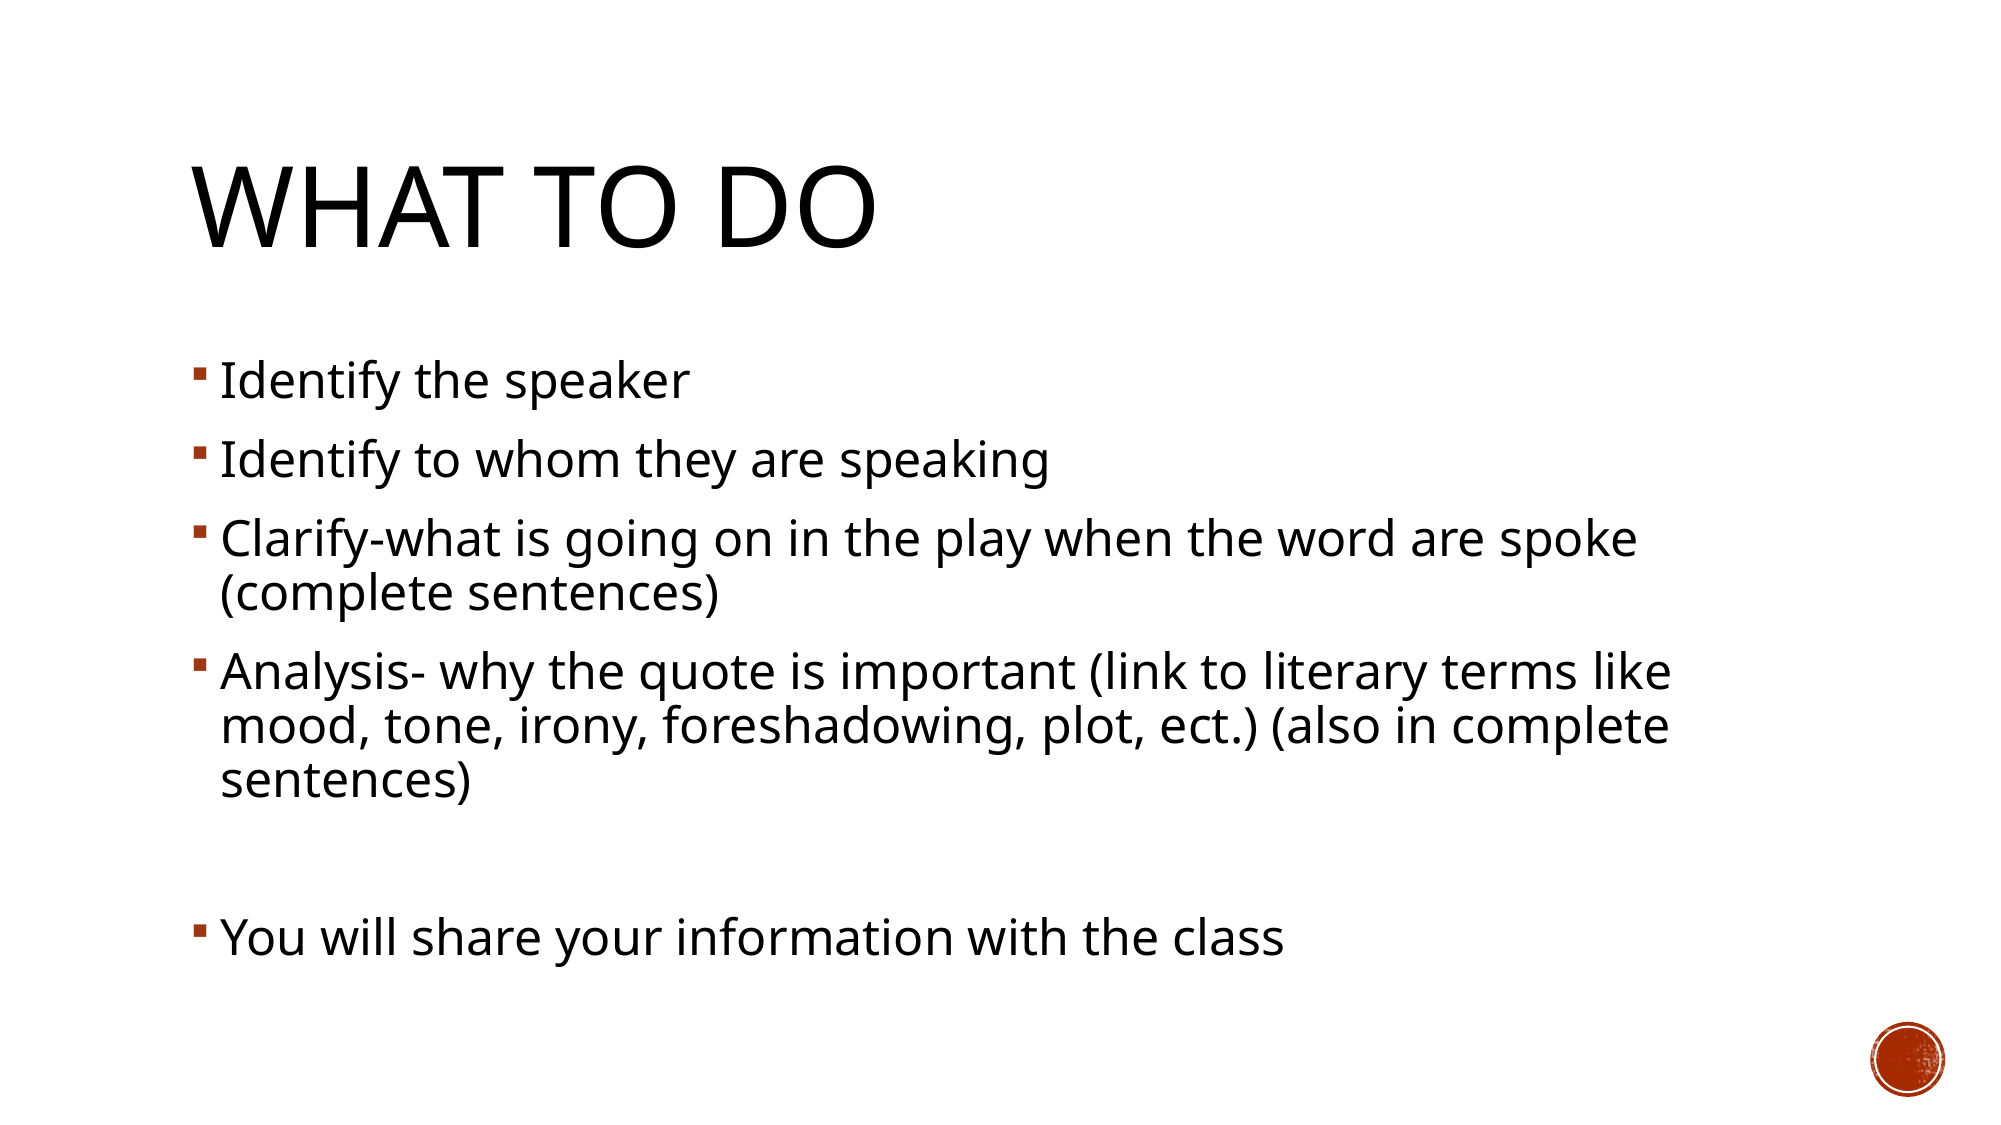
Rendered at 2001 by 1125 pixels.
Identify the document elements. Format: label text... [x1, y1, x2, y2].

list Identify the speaker Identify to whom they are speaking Clarify-what is going on in the play when the word are spoke (complete sentences) Analysis- why the quote is important (link to literary terms like mood, tone, irony, foreshadowing, plot, ect.) (also in complete sentences) You will share your information with the class [175, 348, 1826, 1013]
title What to do [175, 79, 1826, 344]
